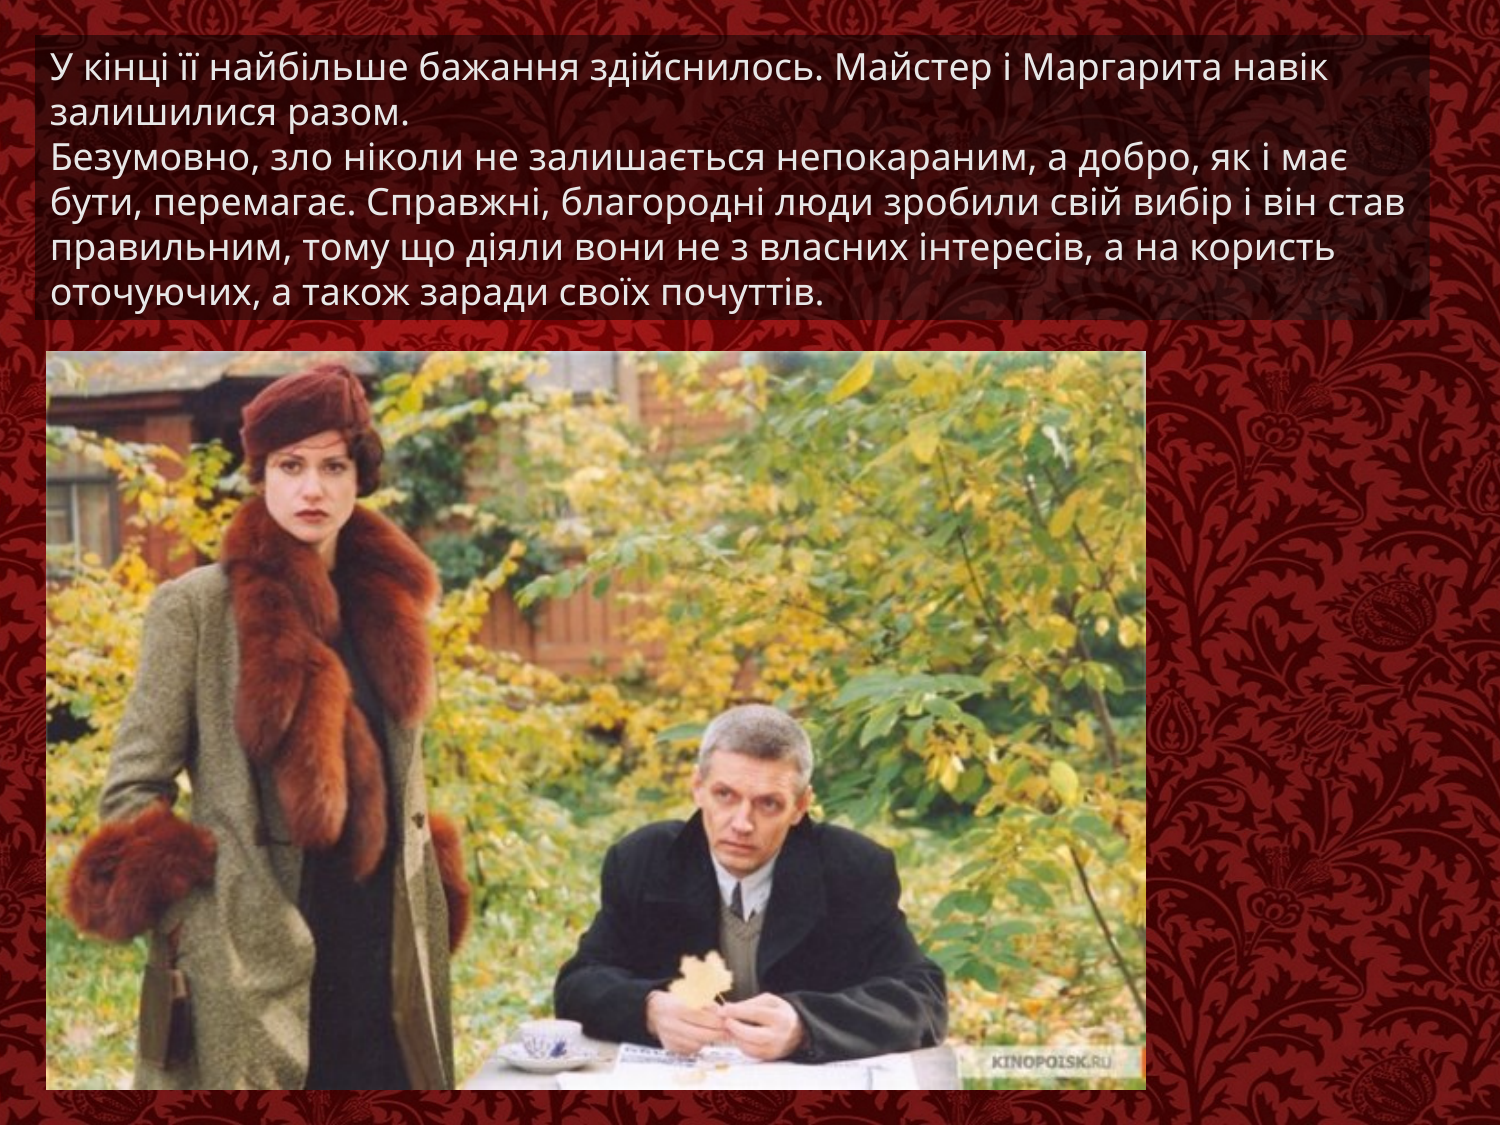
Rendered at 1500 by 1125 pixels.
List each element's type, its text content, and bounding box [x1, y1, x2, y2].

text_box У кінці її найбільше бажання здійснилось. Майстер і Маргарита навік залишилися разом. Безумовно, зло ніколи не залишається непокараним, а добро, як і має бути, перемагає. Справжні, благородні люди зробили свій вибір і він став правильним, тому що діяли вони не з власних інтересів, а на користь оточуючих, а також заради своїх почуттів. [35, 35, 1430, 320]
picture [0, 0, 1500, 1125]
